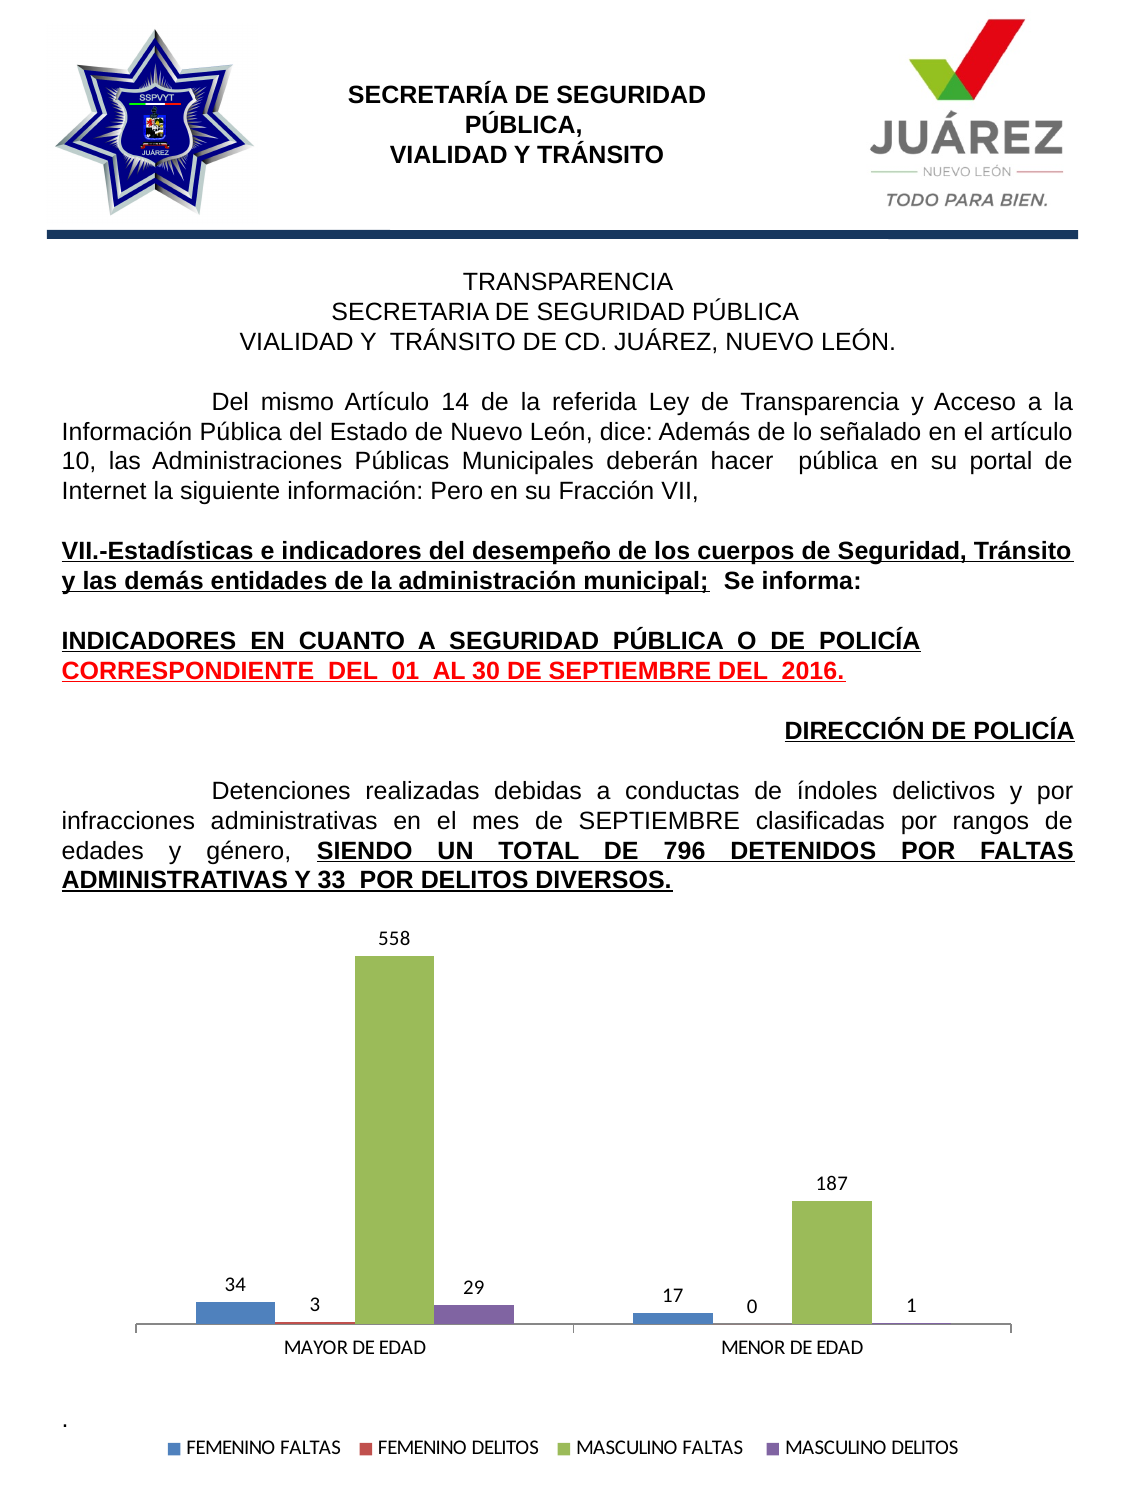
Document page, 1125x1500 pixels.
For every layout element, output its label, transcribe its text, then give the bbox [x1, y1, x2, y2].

text_box SECRETARÍA DE SEGURIDAD PÚBLICA, VIALIDAD Y TRÁNSITO [316, 70, 739, 176]
picture [855, 0, 1079, 223]
picture [46, 23, 258, 224]
chart [113, 903, 1078, 1500]
text_box TRANSPARENCIA SECRETARIA DE SEGURIDAD PÚBLICA VIALIDAD Y TRÁNSITO DE CD. JUÁREZ, NUEVO LEÓN. Del mismo Artículo 14 de la referida Ley de Transparencia y Acceso a la Información Pública del Estado de Nuevo León, dice: Además de lo señalado en el artículo 10, las Administraciones Públicas Municipales deberán hacer pública en su portal de Internet la siguiente información: Pero en su Fracción VII, VII.-Estadísticas e indicadores del desempeño de los cuerpos de Seguridad, Tránsito y las demás entidades de la administración municipal; Se informa: INDICADORES EN CUANTO A SEGURIDAD PÚBLICA O DE POLICÍA CORRESPONDIENTE DEL 01 AL 30 DE SEPTIEMBRE DEL 2016. DIRECCIÓN DE POLICÍA Detenciones realizadas debidas a conductas de índoles delictivos y por infracciones administrativas en el mes de SEPTIEMBRE clasificadas por rangos de edades y género, SIENDO UN TOTAL DE 796 DETENIDOS POR FALTAS ADMINISTRATIVAS Y 33 POR DELITOS DIVERSOS. . [46, 257, 1090, 1441]
